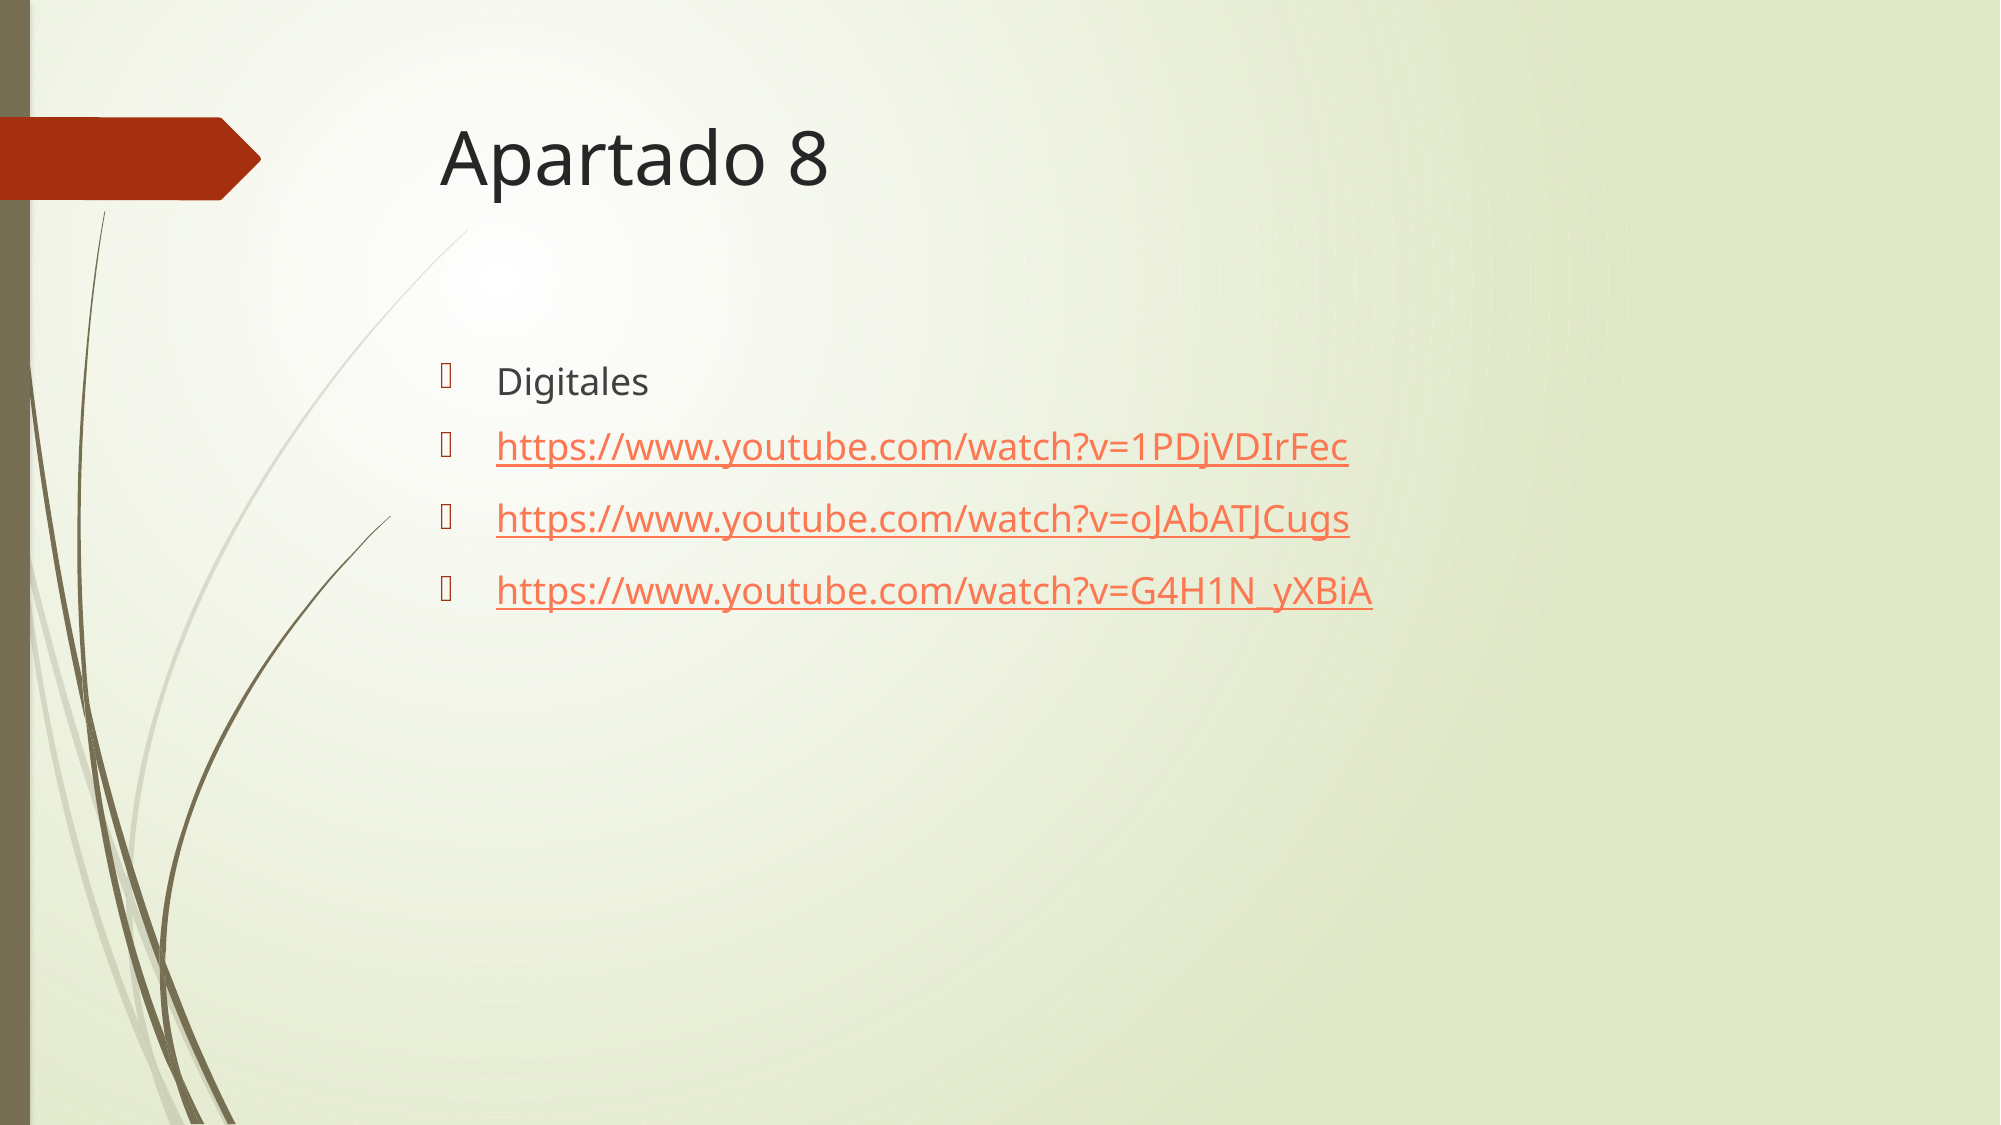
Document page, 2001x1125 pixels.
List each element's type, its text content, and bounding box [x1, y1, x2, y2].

list Digitales https://www.youtube.com/watch?v=1PDjVDIrFec https://www.youtube.com/watch?v=oJAbATJCugs https://www.youtube.com/watch?v=G4H1N_yXBiA [424, 350, 1888, 970]
title Apartado 8 [425, 102, 1888, 313]
